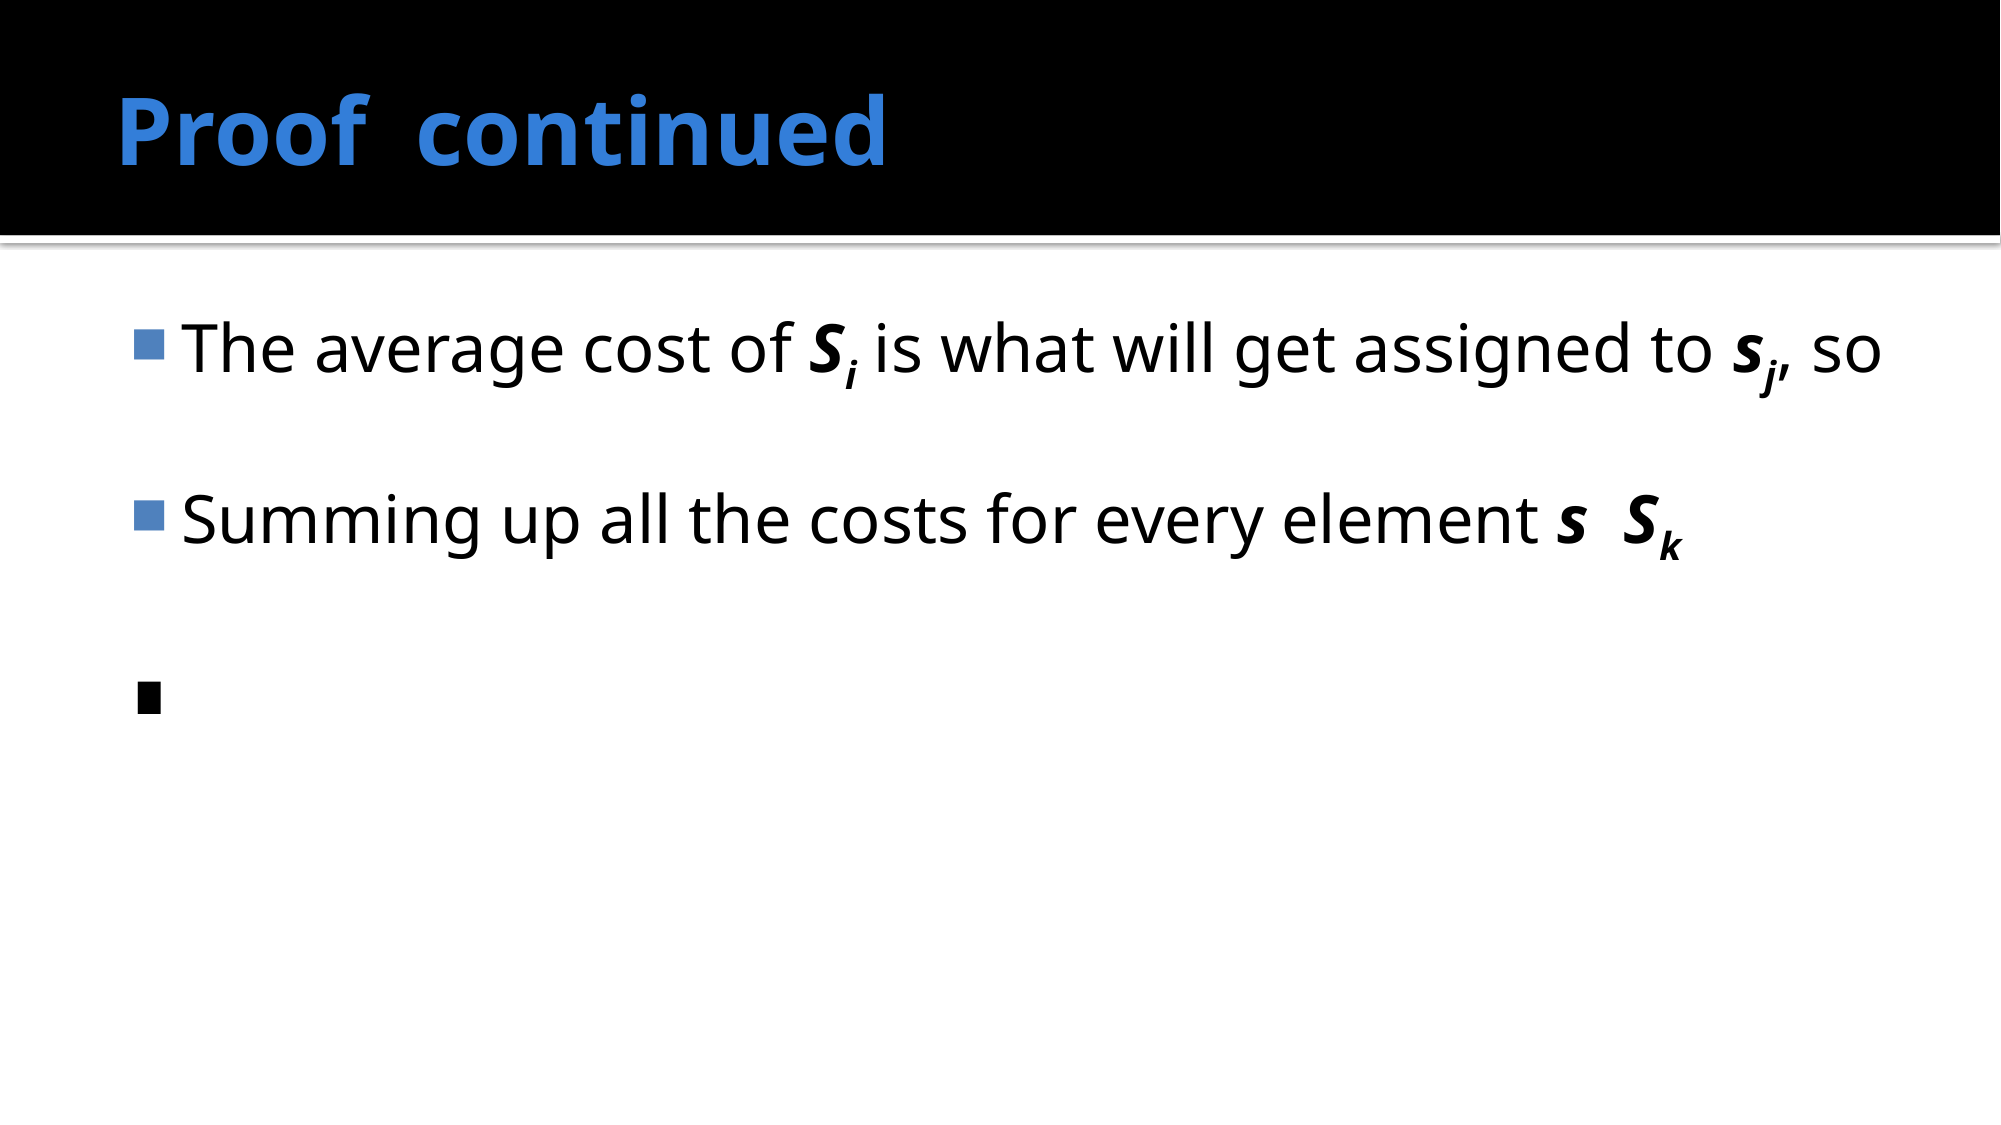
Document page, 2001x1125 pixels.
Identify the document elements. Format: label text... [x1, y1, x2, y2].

title Proof continued [99, 25, 1900, 231]
